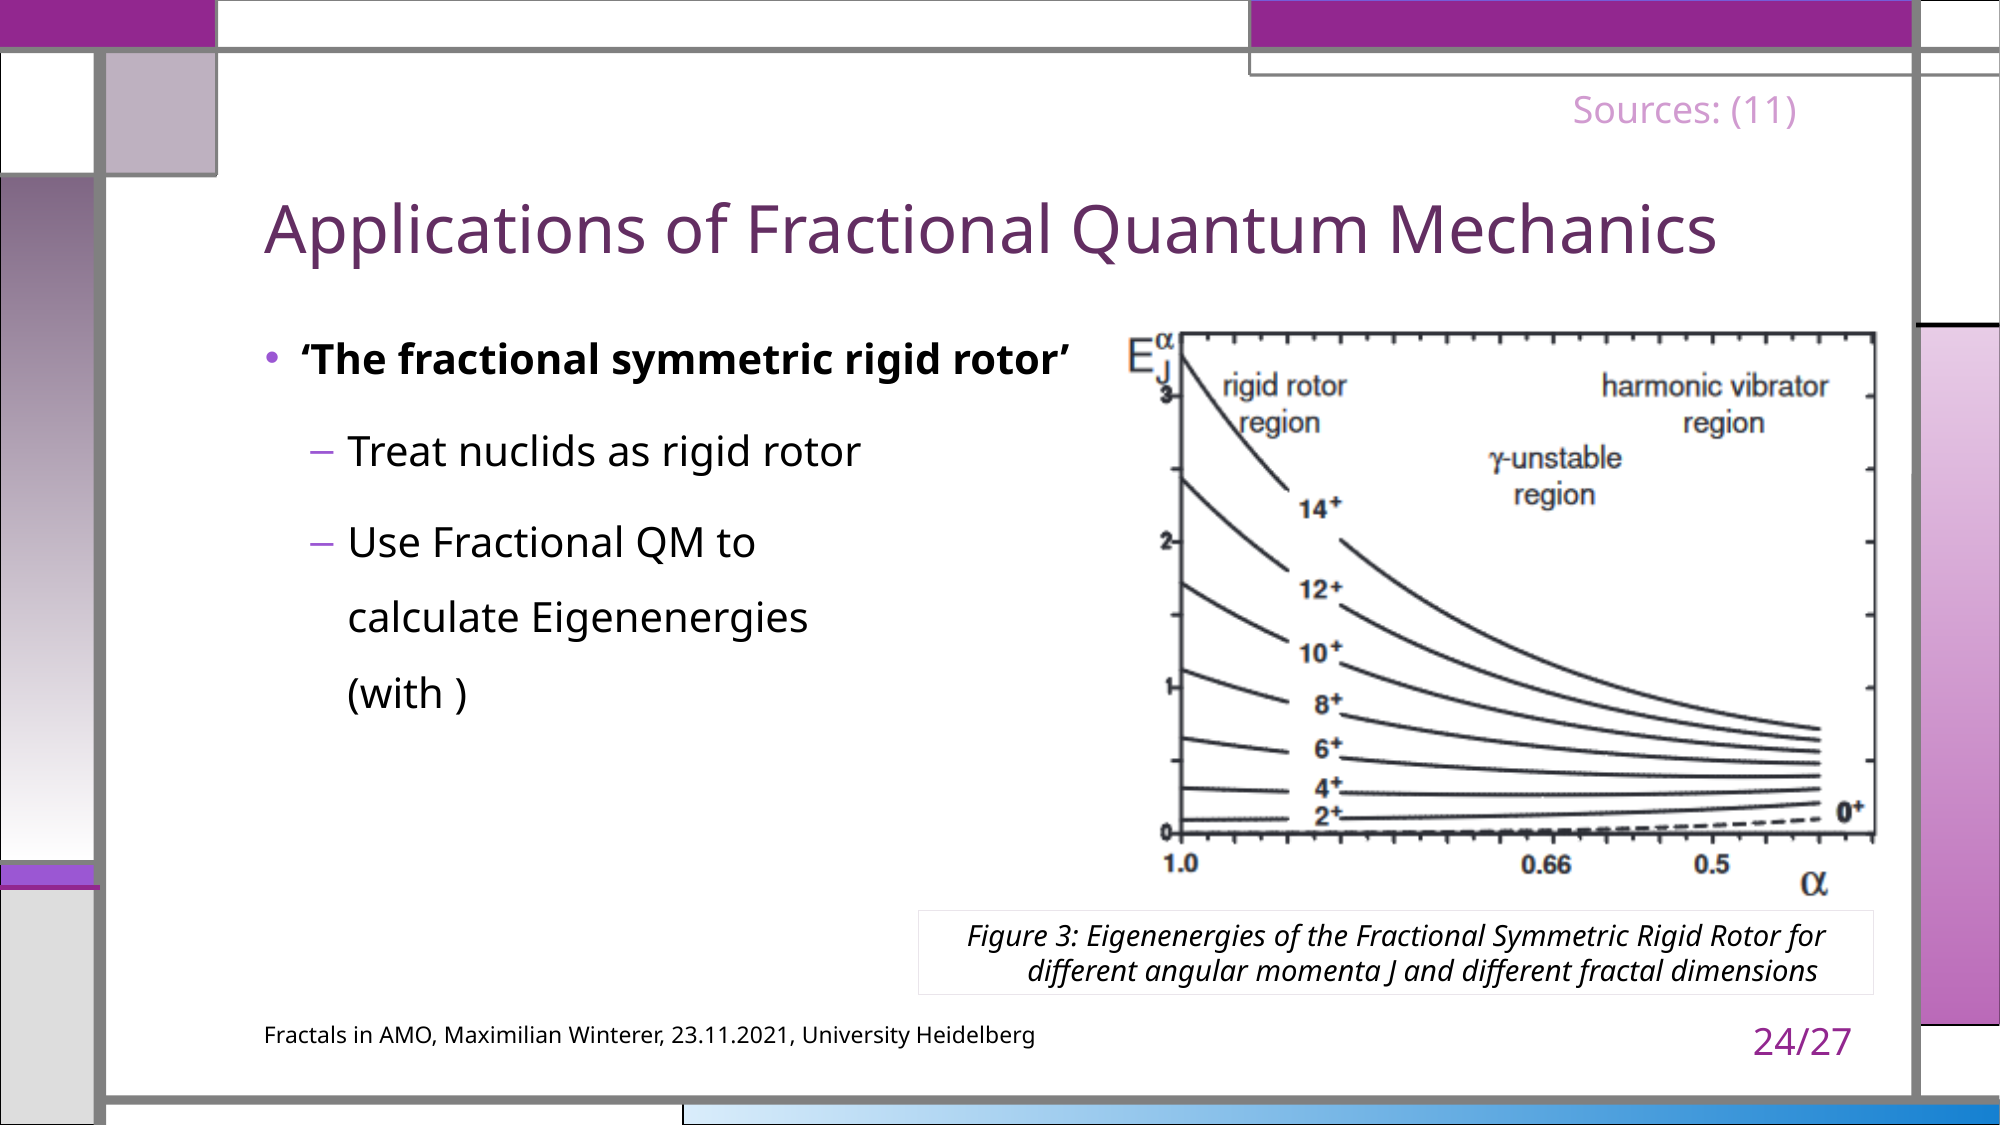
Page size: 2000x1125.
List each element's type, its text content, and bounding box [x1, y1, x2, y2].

picture [1117, 324, 1886, 918]
text_box Sources: (11) [1531, 78, 1839, 139]
title Applications of Fractional Quantum Mechanics [249, 87, 1825, 275]
footer Fractals in AMO, Maximilian Winterer, 23.11.2021, University Heidelberg [249, 1012, 1375, 1058]
text_box 24/27 [1696, 1010, 1910, 1071]
